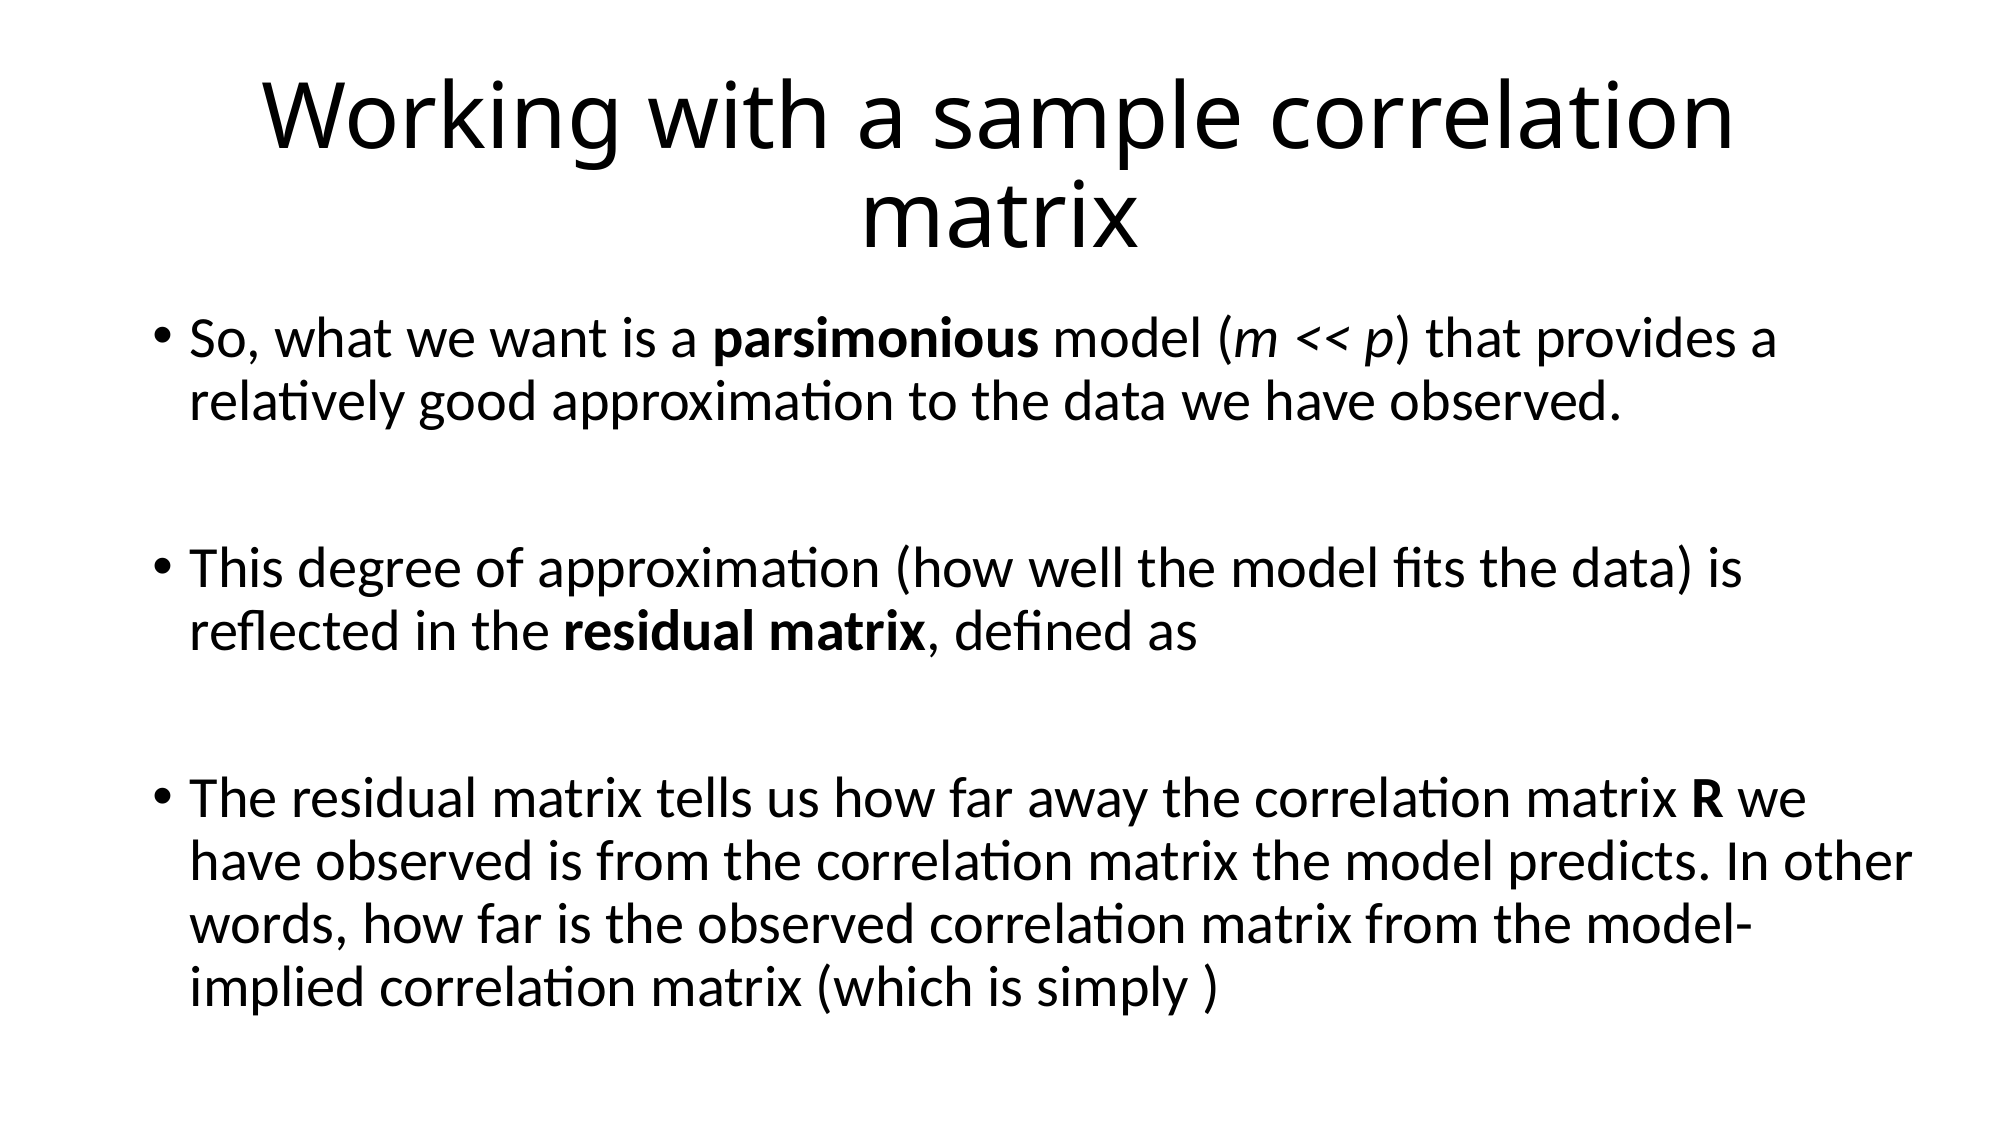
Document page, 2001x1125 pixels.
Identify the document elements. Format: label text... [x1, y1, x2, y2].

title Working with a sample correlation matrix [137, 59, 1863, 278]
